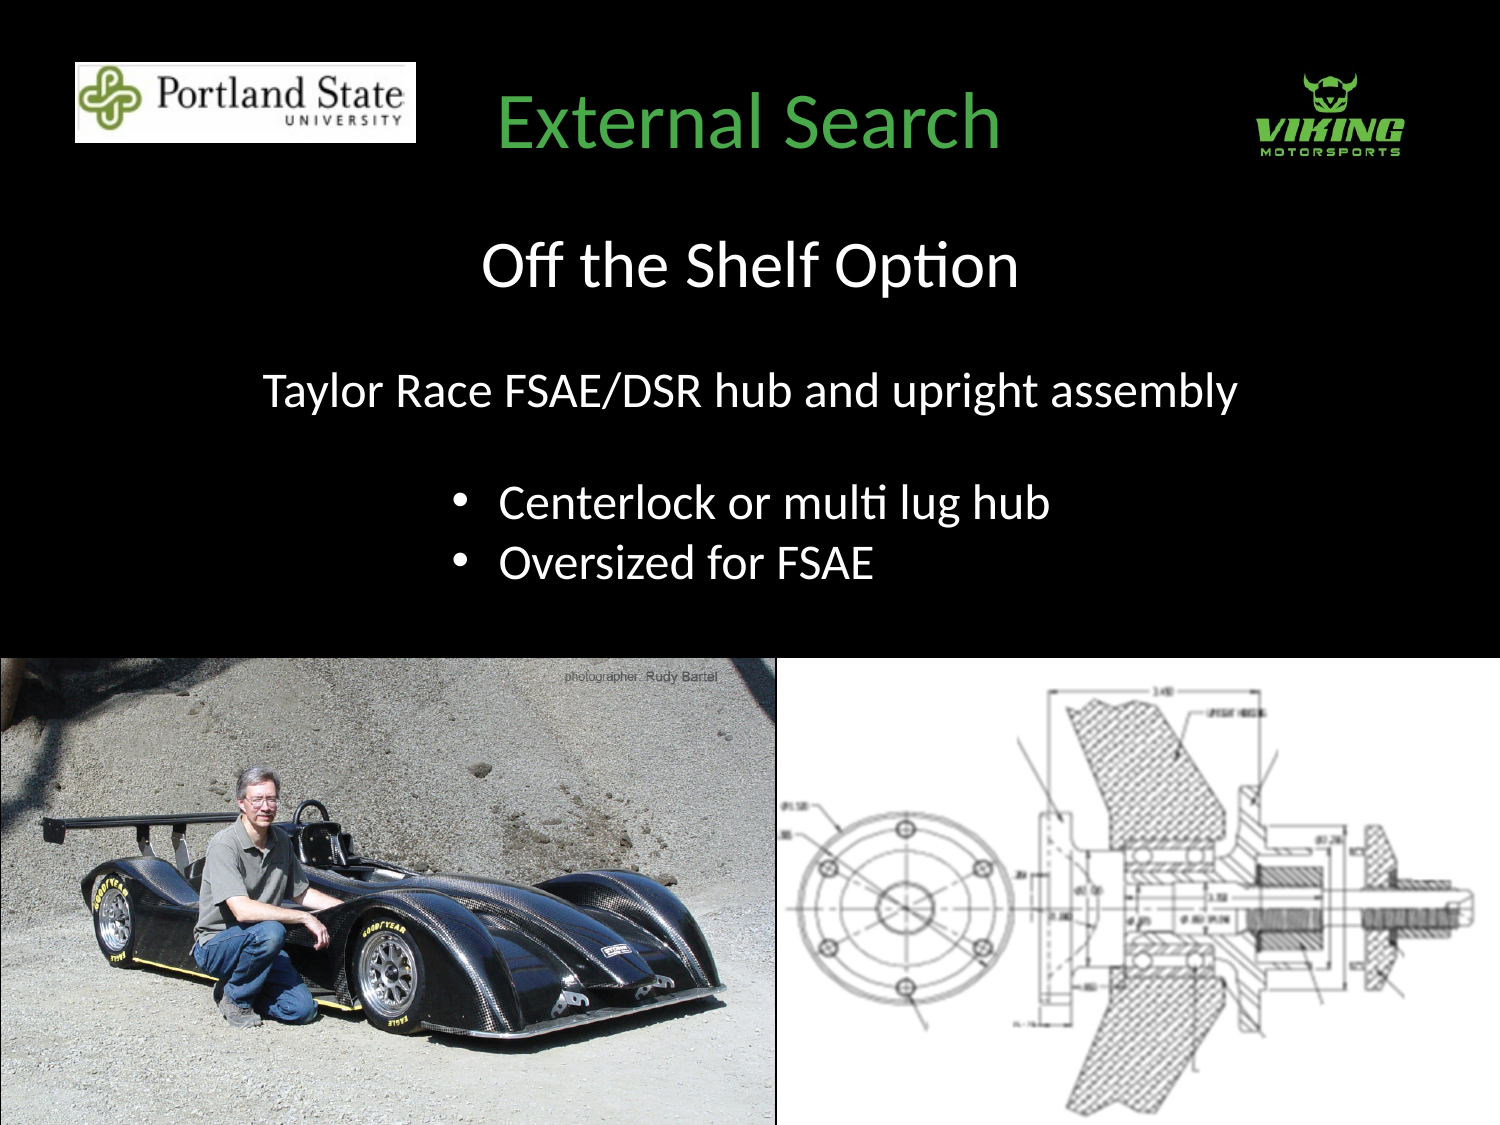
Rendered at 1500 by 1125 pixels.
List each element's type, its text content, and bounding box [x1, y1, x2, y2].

picture [777, 658, 1500, 1125]
subtitle Taylor Race FSAE/DSR hub and upright assembly [1, 350, 1500, 438]
picture [1, 658, 776, 1125]
text_box Off the Shelf Option [466, 213, 1036, 309]
picture [74, 62, 416, 143]
title External Search [112, 60, 1250, 173]
picture [1249, 62, 1413, 188]
text_box Centerlock or multi lug hub Oversized for FSAE [436, 462, 1066, 597]
